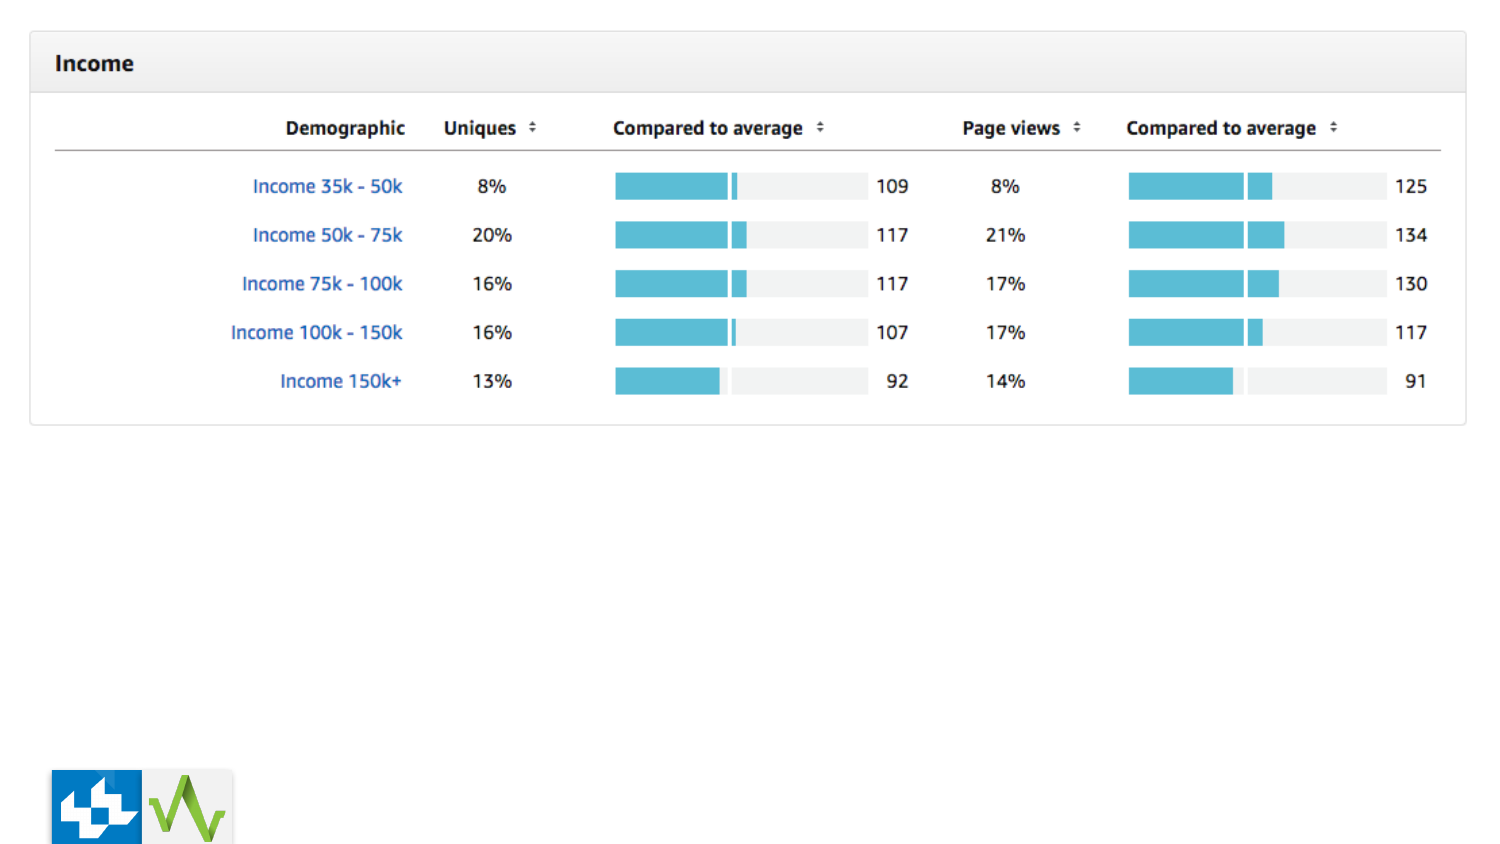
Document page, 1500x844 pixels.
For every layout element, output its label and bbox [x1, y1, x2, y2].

picture [24, 24, 1476, 435]
picture [144, 771, 230, 844]
picture [55, 773, 141, 844]
